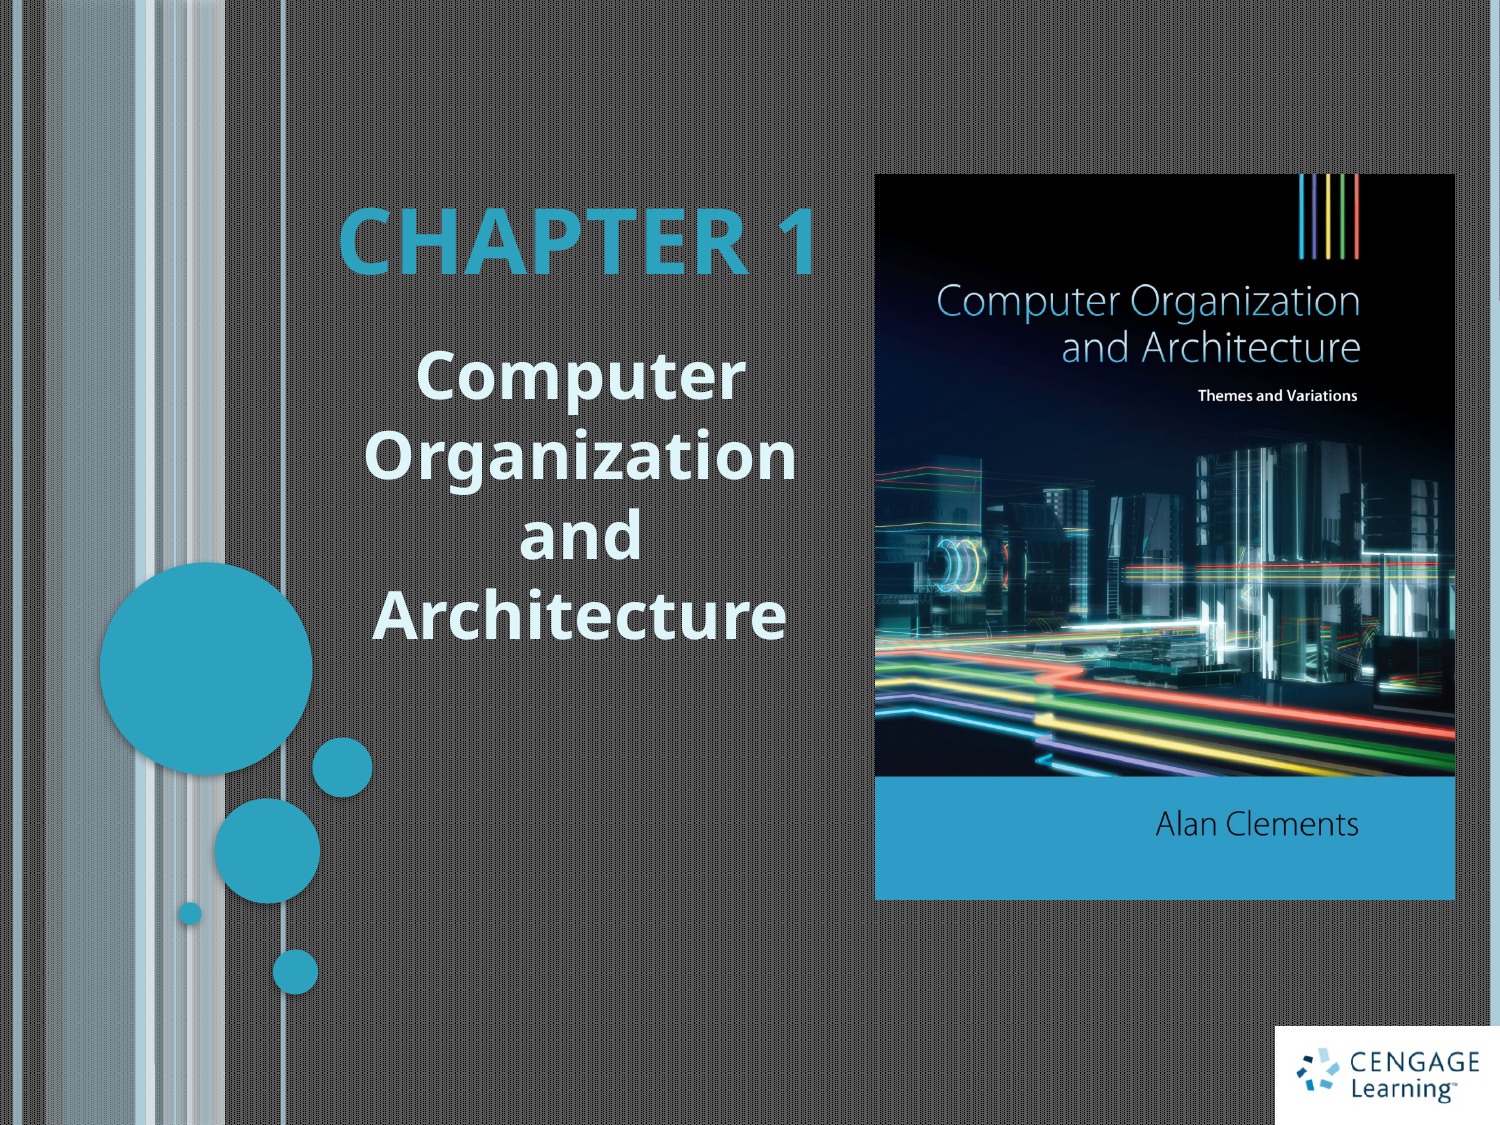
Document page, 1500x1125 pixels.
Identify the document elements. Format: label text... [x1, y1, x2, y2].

picture [1274, 1026, 1500, 1125]
title Chapter 1 [287, 162, 875, 300]
subtitle Computer Organization and Architecture [287, 324, 868, 700]
picture [874, 174, 1456, 901]
